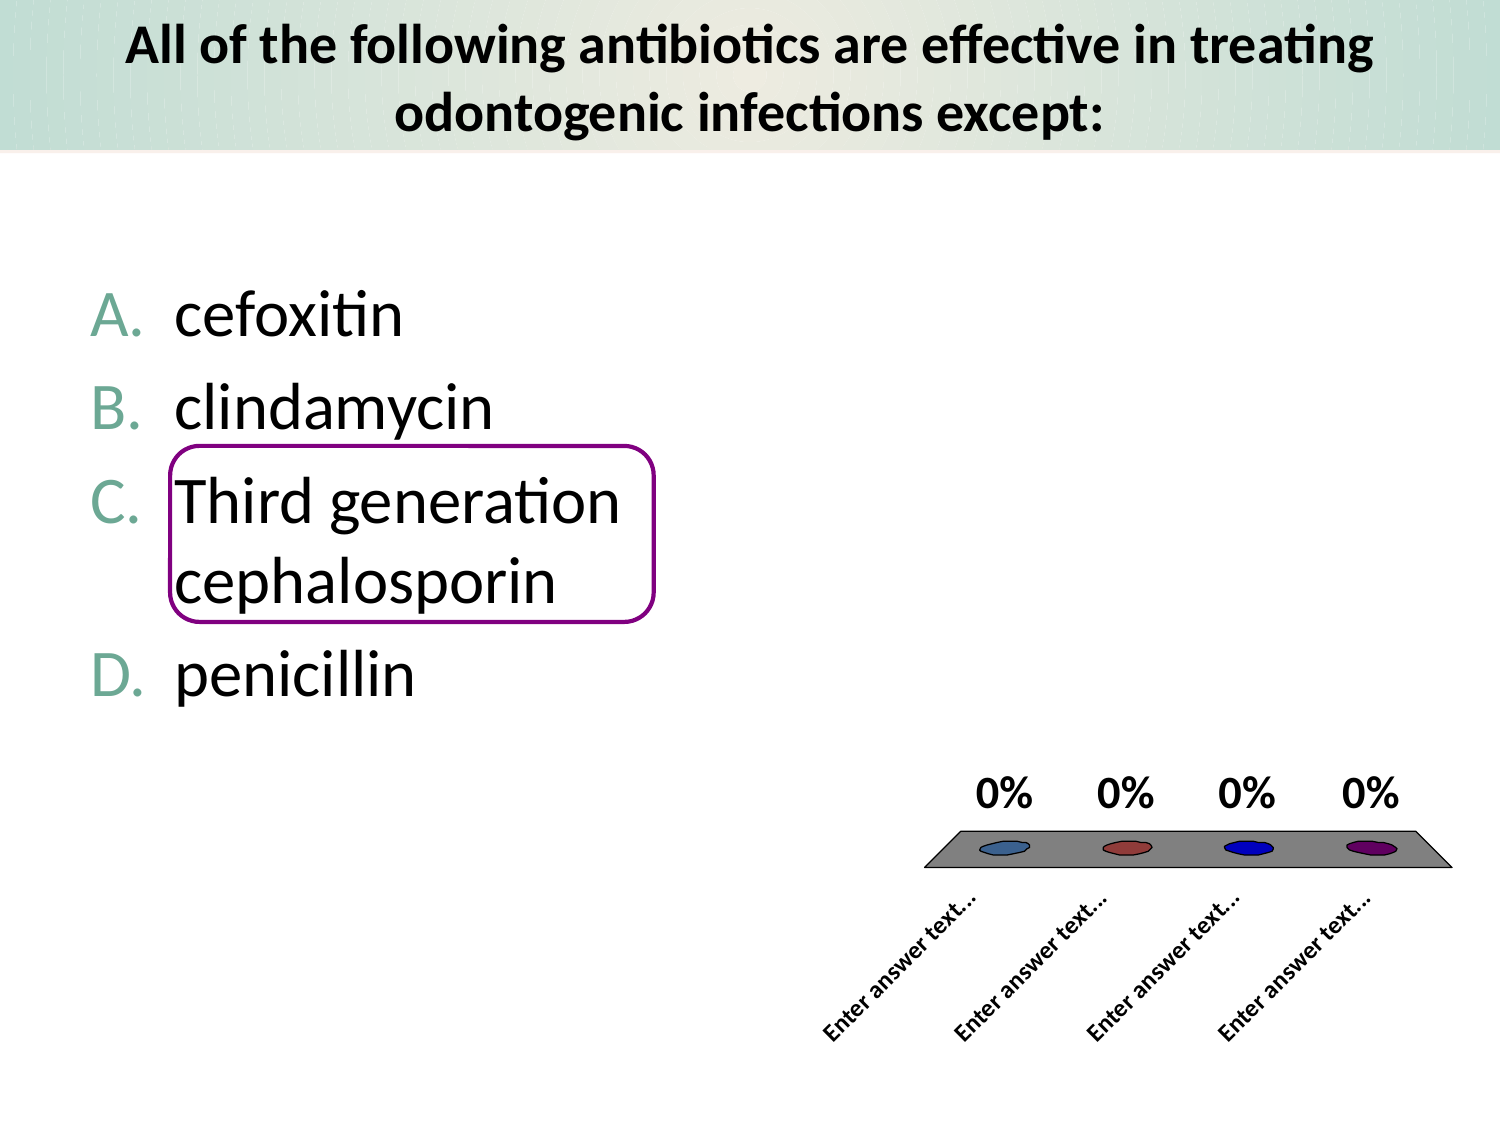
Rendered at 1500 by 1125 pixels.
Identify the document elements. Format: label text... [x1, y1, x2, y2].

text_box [739, 262, 1490, 1107]
list cefoxitin clindamycin Third generation cephalosporin penicillin [75, 262, 737, 1005]
title All of the following antibiotics are effective in treating odontogenic infections except: [0, 0, 1500, 150]
text_box [167, 443, 656, 625]
